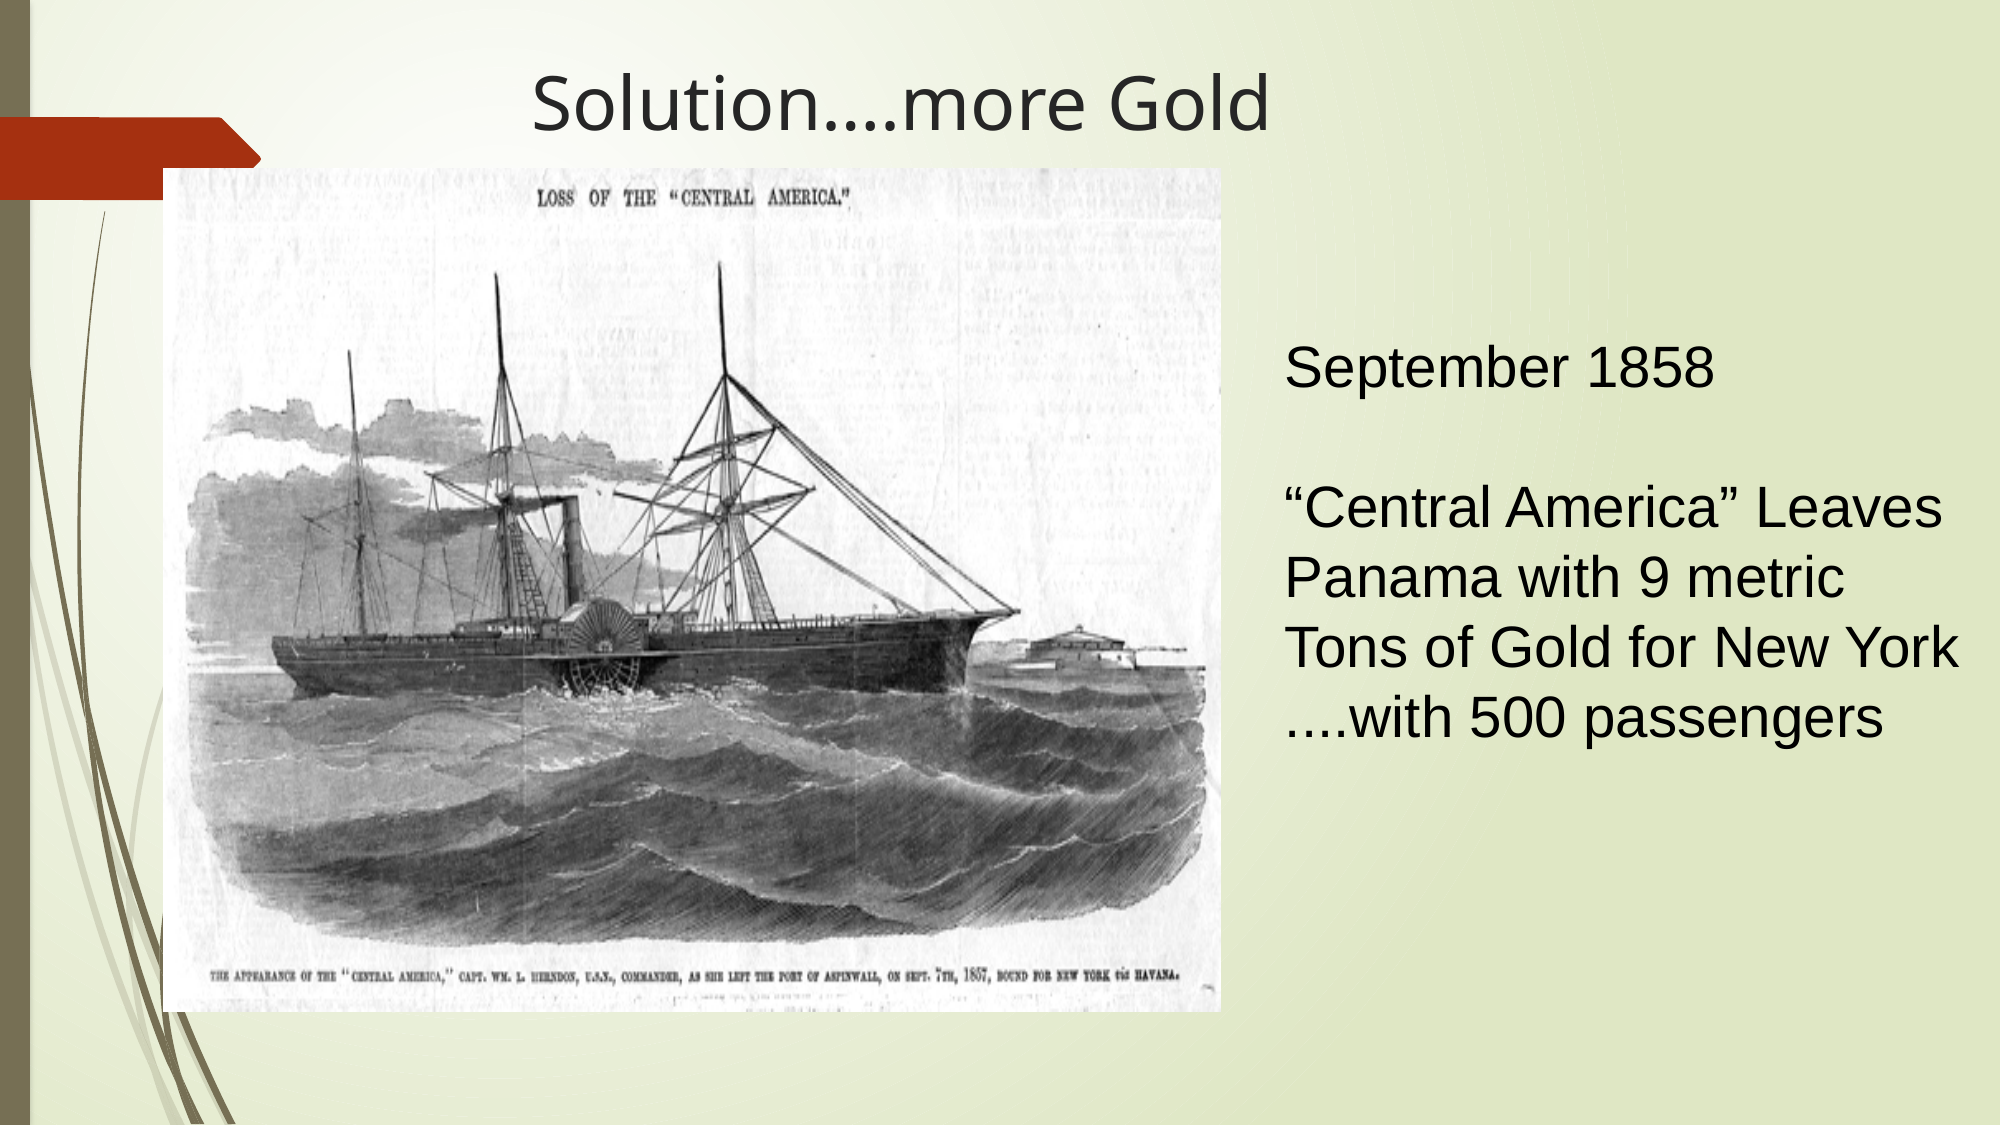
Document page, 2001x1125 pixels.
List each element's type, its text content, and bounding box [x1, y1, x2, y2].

text_box September 1858 “Central America” Leaves Panama with 9 metric Tons of Gold for New York ....with 500 passengers [1270, 322, 1986, 872]
title Solution….more Gold [516, 47, 1979, 259]
picture [162, 168, 1221, 1012]
